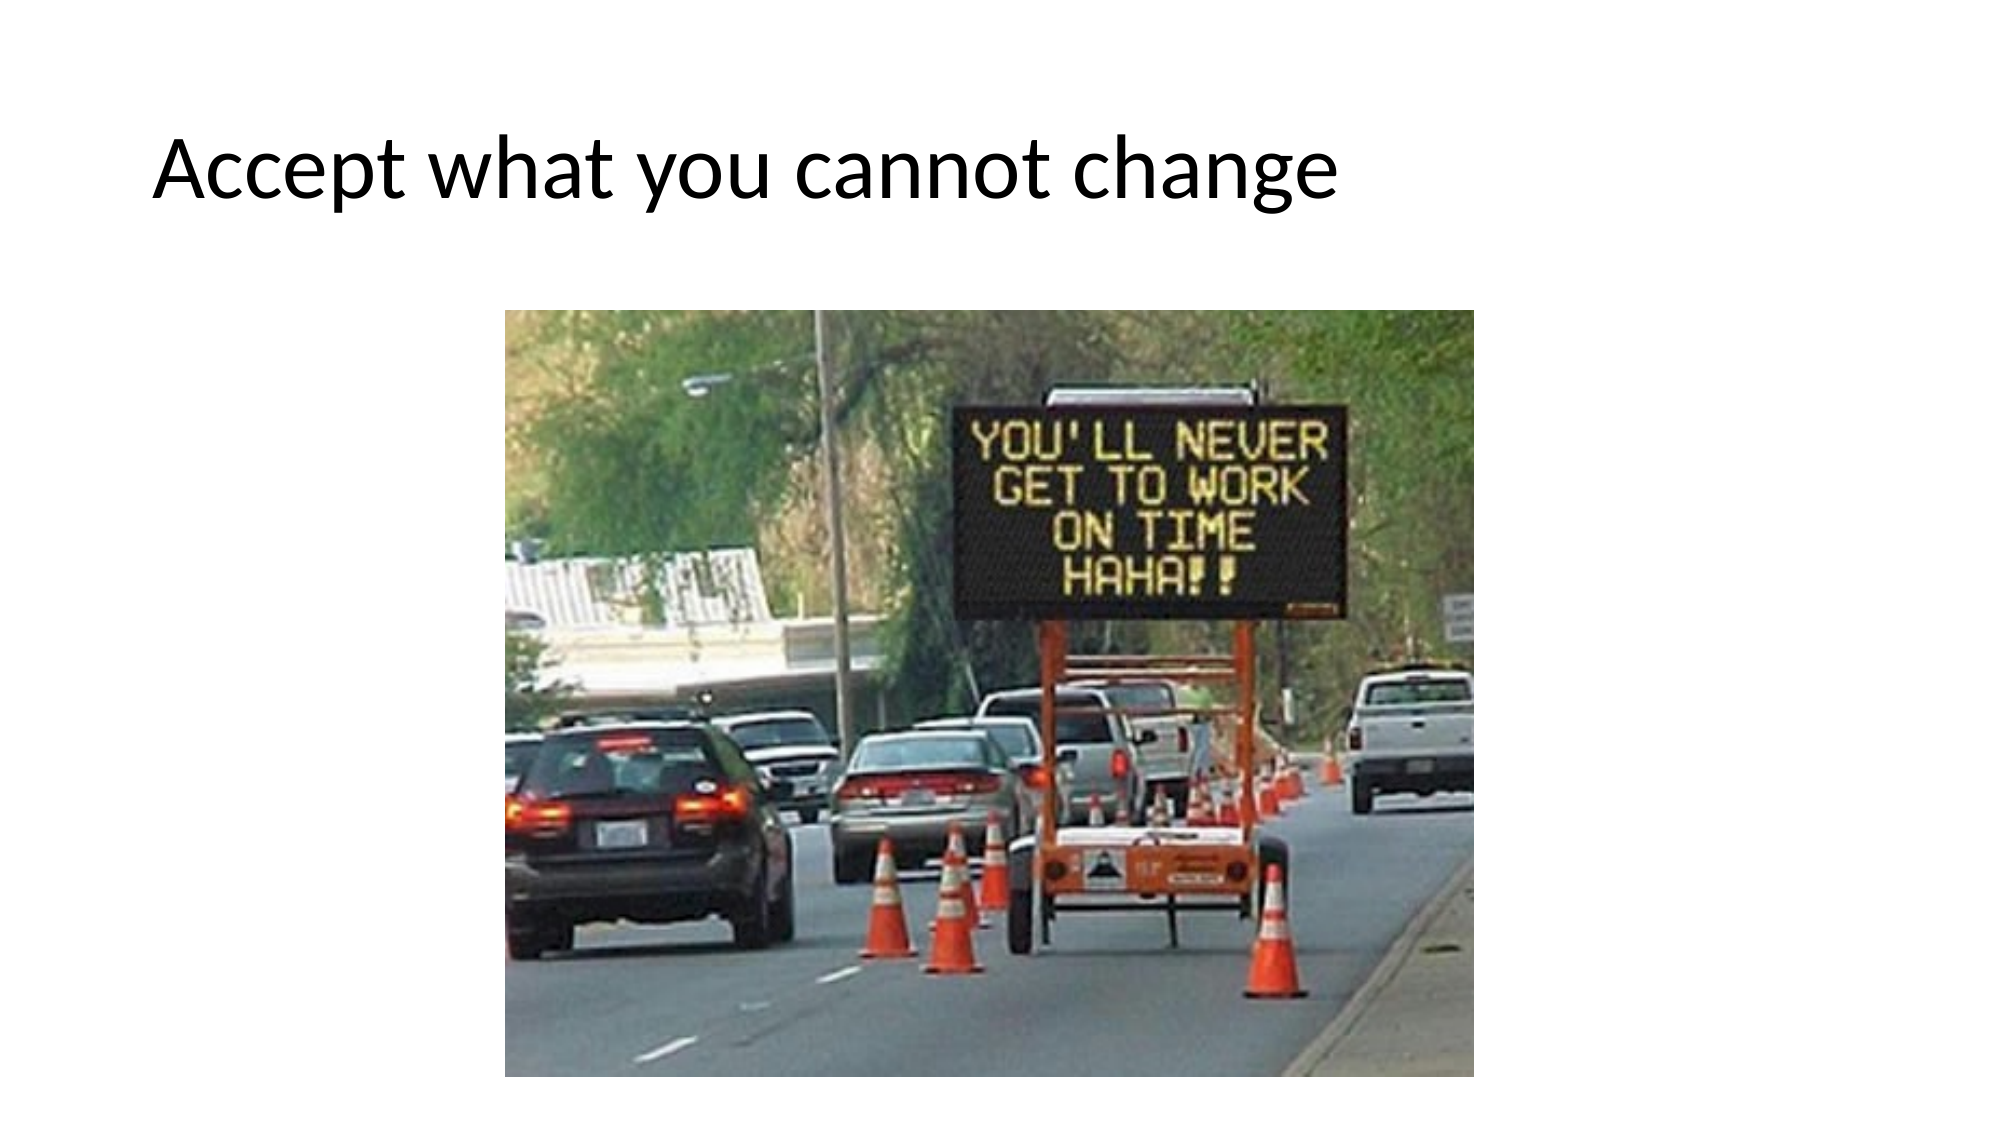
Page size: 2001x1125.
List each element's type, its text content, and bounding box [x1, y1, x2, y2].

title Accept what you cannot change [137, 59, 1863, 278]
picture [505, 310, 1474, 1077]
